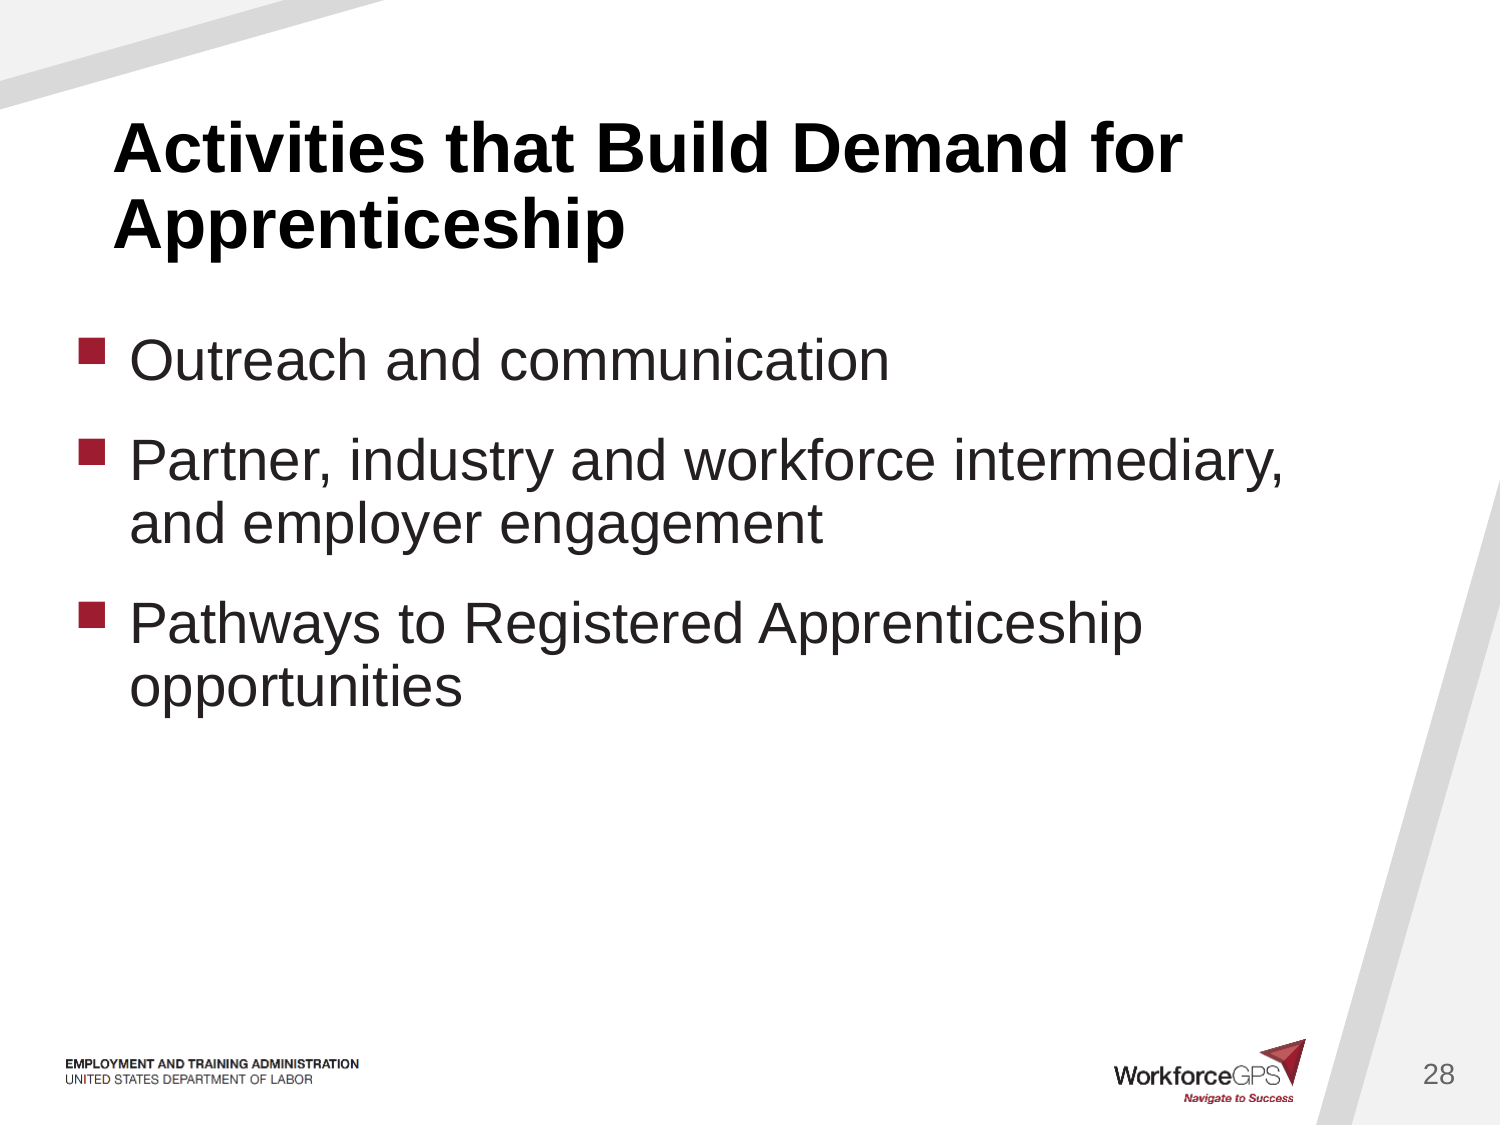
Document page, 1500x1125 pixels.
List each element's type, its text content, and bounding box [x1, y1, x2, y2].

list Outreach and communication Partner, industry and workforce intermediary, and employer engagement Pathways to Registered Apprenticeship opportunities [58, 322, 1364, 1046]
picture [59, 1053, 370, 1092]
picture [1112, 1046, 1308, 1105]
title Activities that Build Demand for Apprenticeship [97, 99, 1403, 272]
slide_number 28 [1260, 1042, 1471, 1103]
